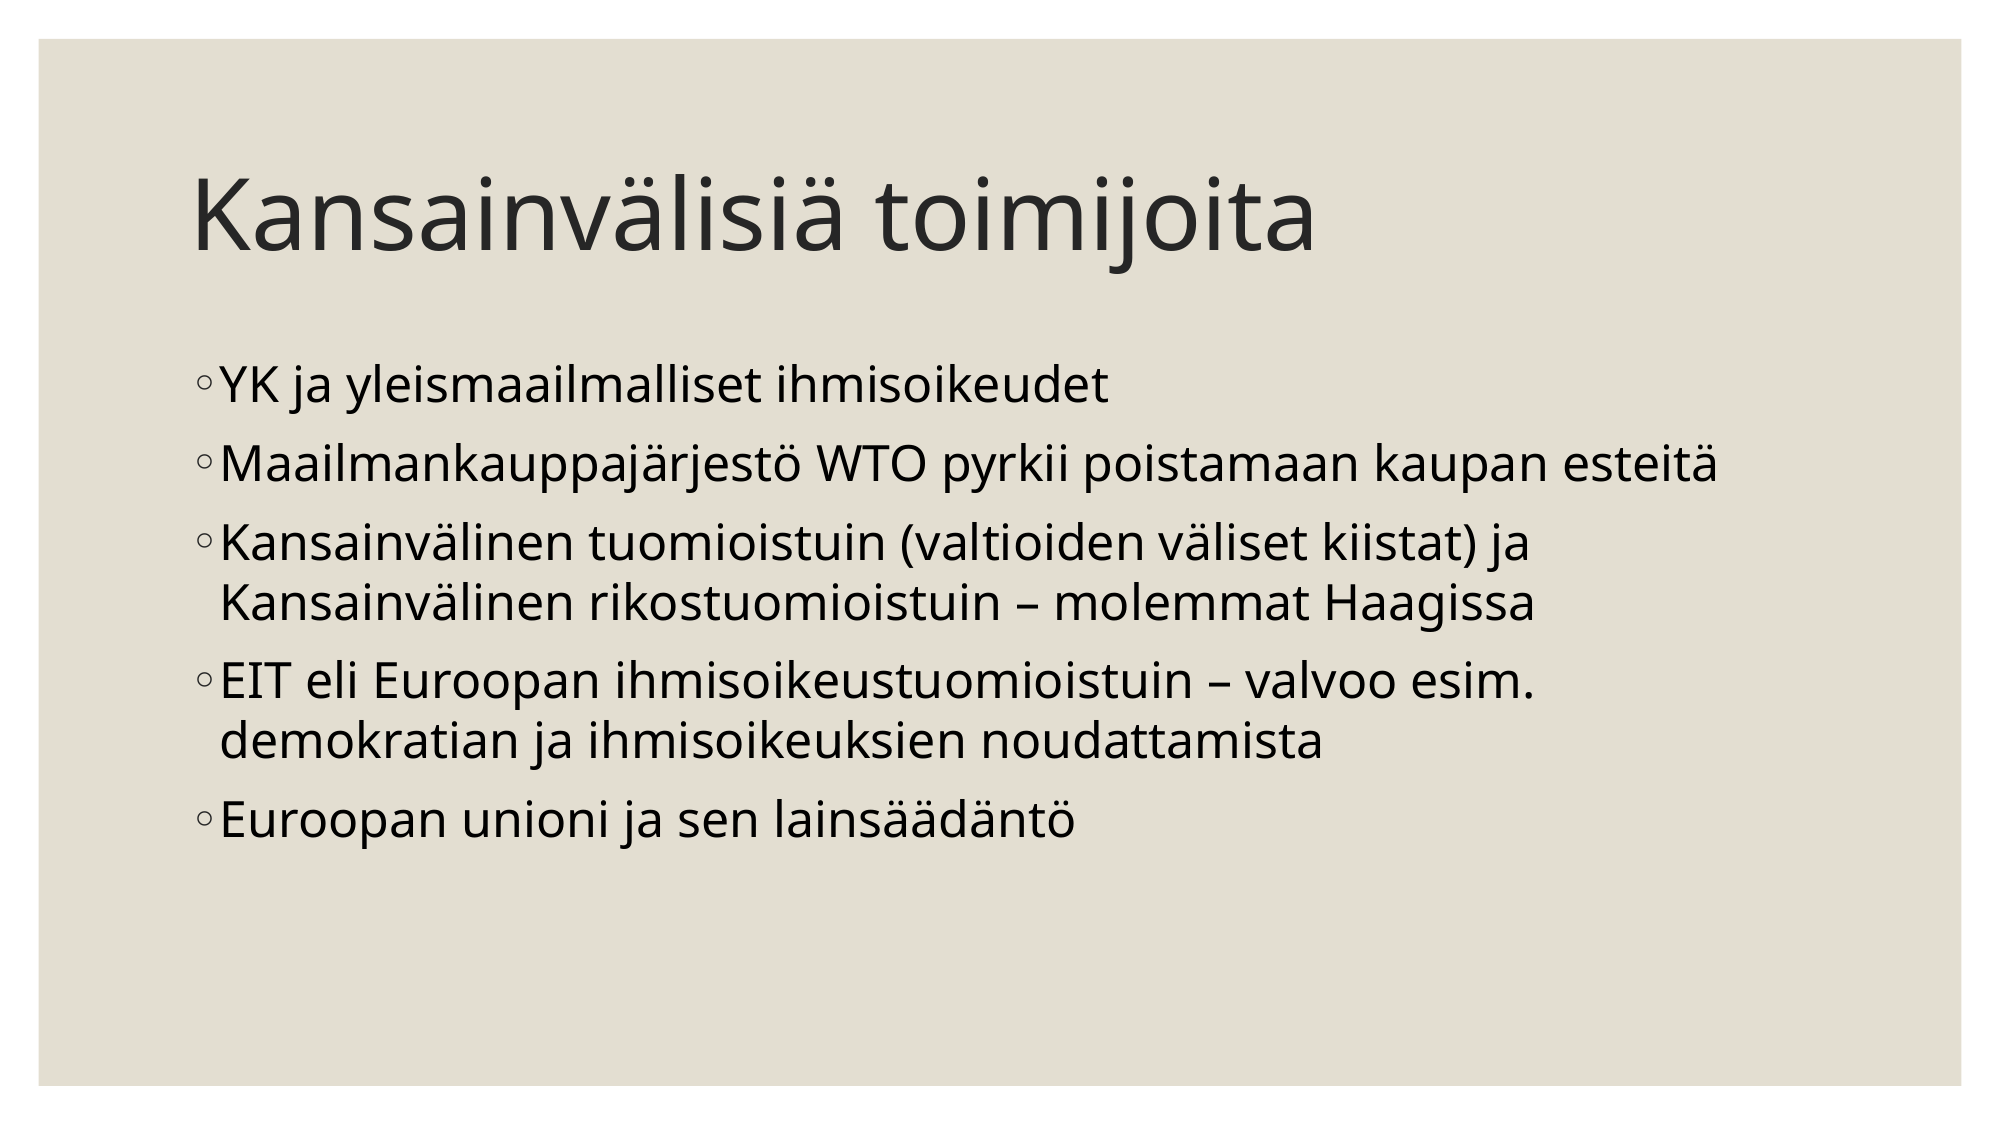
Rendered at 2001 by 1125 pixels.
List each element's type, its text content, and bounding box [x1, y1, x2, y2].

title Kansainvälisiä toimijoita [174, 105, 1825, 331]
list YK ja yleismaailmalliset ihmisoikeudet Maailmankauppajärjestö WTO pyrkii poistamaan kaupan esteitä Kansainvälinen tuomioistuin (valtioiden väliset kiistat) ja Kansainvälinen rikostuomioistuin – molemmat Haagissa EIT eli Euroopan ihmisoikeustuomioistuin – valvoo esim. demokratian ja ihmisoikeuksien noudattamista Euroopan unioni ja sen lainsäädäntö [174, 345, 1825, 990]
